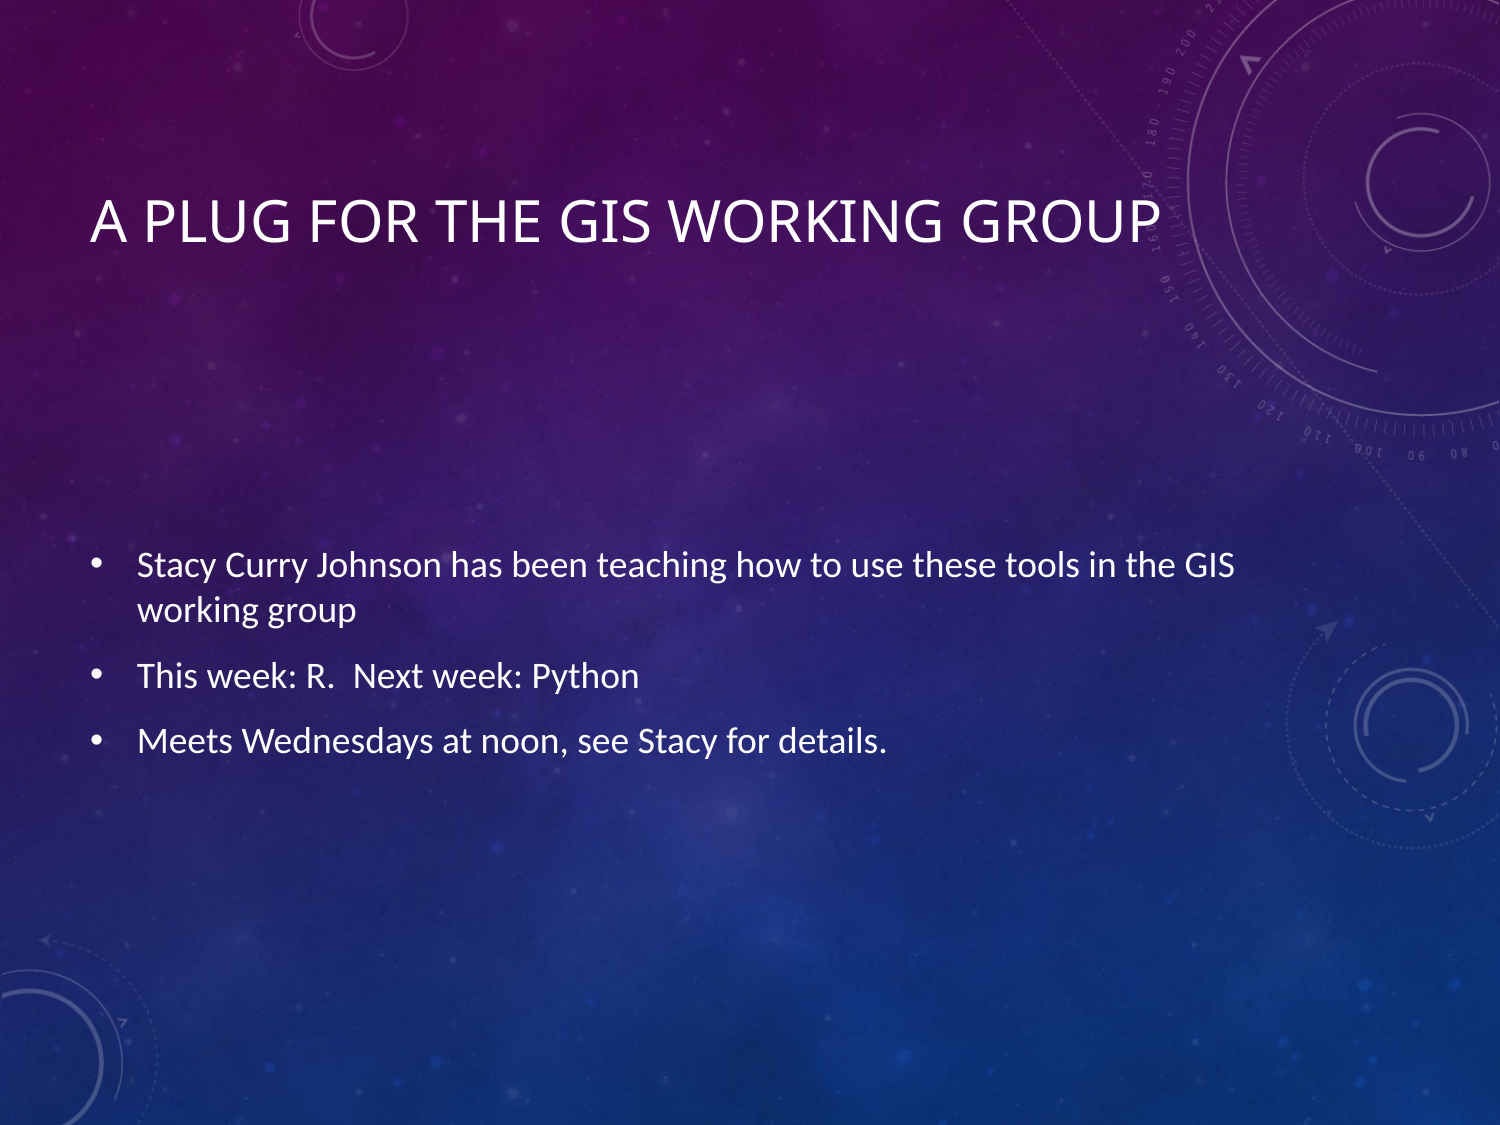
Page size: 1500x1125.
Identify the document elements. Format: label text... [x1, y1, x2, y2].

picture [0, 0, 1500, 1125]
title A plug for the GIS working group [75, 99, 1350, 339]
list Stacy Curry Johnson has been teaching how to use these tools in the GIS working group This week: R. Next week: Python Meets Wednesdays at noon, see Stacy for details. [75, 351, 1350, 950]
